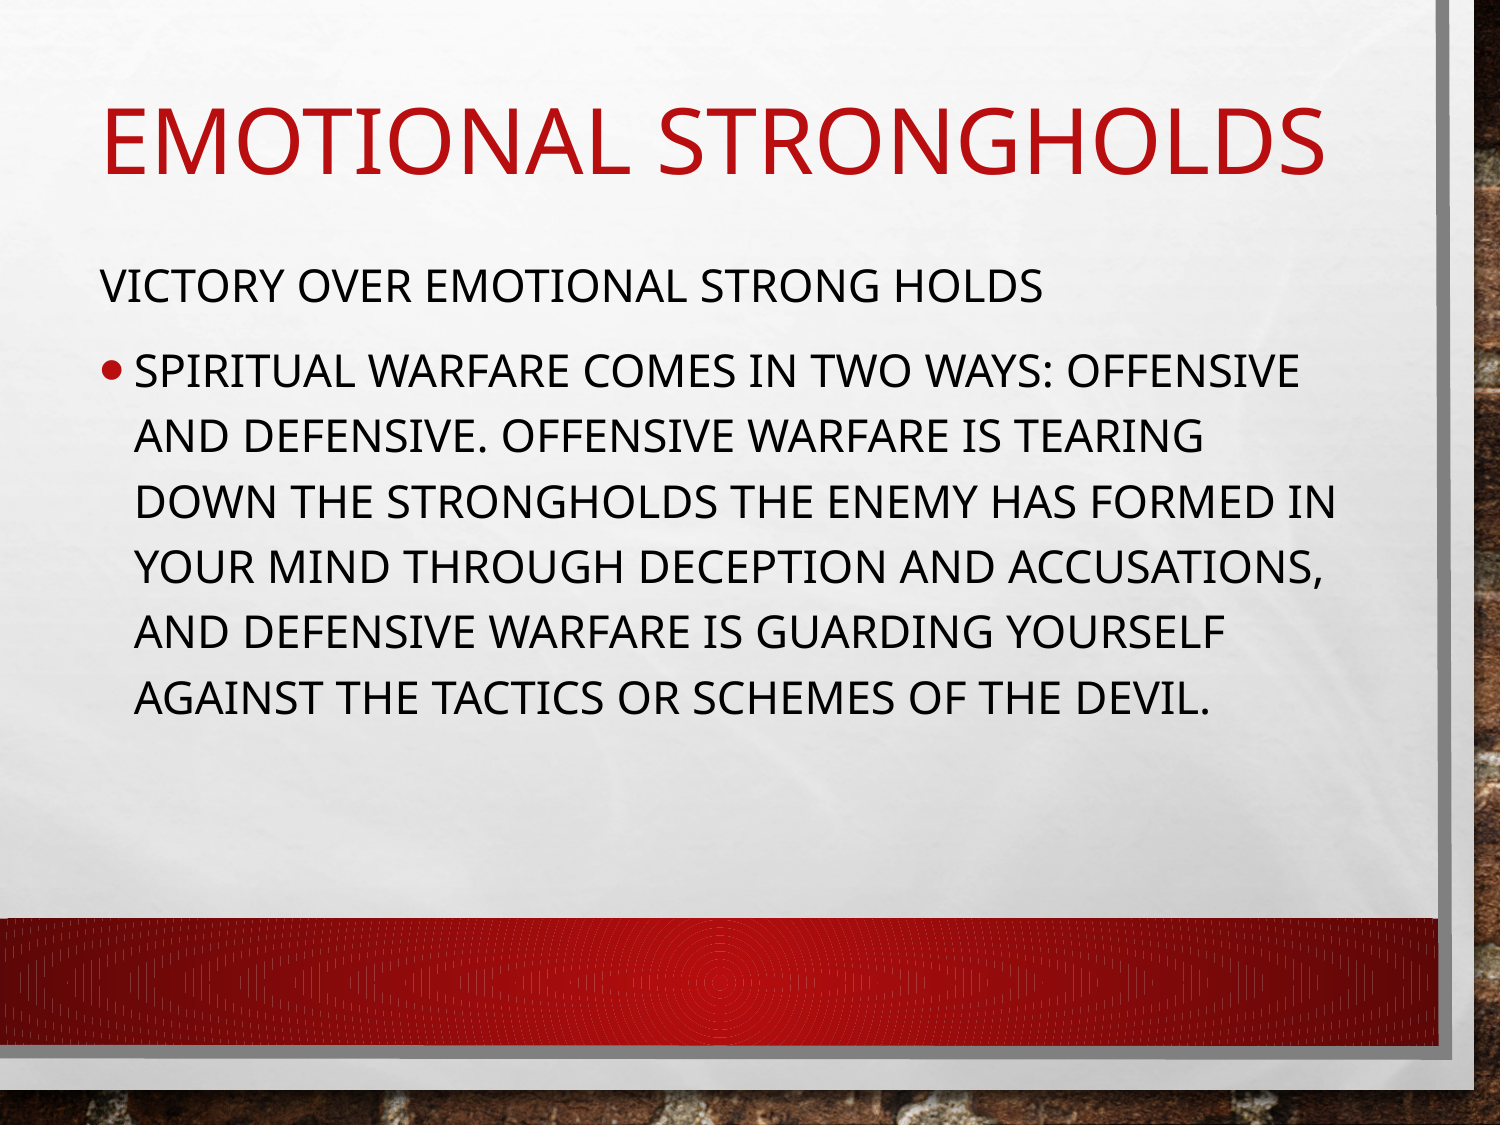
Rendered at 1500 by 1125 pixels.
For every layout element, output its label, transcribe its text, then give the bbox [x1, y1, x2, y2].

list Victory Over Emotional Strong Holds Spiritual warfare comes in two ways: offensive and defensive. Offensive warfare is tearing down the strongholds the enemy has formed in your mind through deception and accusations, and defensive warfare is guarding yourself against the tactics or schemes of the devil. [84, 238, 1364, 783]
title Emotional Strongholds [84, 50, 1364, 238]
picture [0, 0, 1500, 1125]
